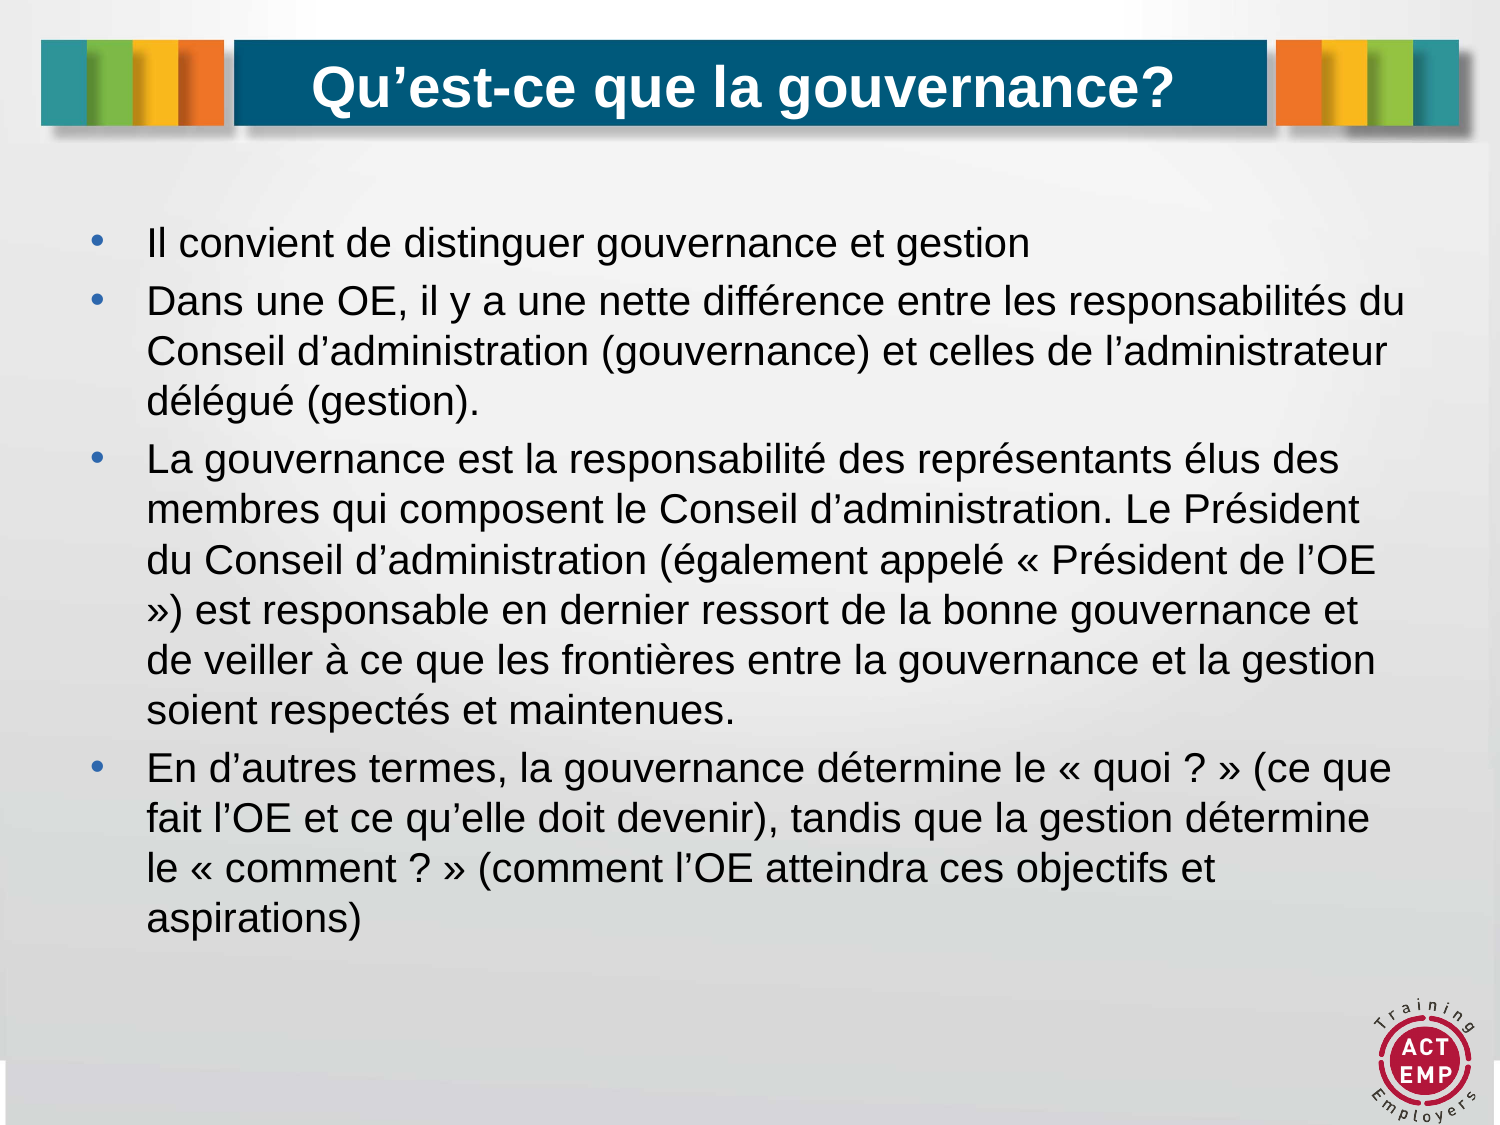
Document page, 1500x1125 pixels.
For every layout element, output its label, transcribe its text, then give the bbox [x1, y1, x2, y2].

text_box [1371, 998, 1476, 1124]
list Il convient de distinguer gouvernance et gestion Dans une OE, il y a une nette différence entre les responsabilités du Conseil d’administration (gouvernance) et celles de l’administrateur délégué (gestion). La gouvernance est la responsabilité des représentants élus des membres qui composent le Conseil d’administration. Le Président du Conseil d’administration (également appelé « Président de l’OE ») est responsable en dernier ressort de la bonne gouvernance et de veiller à ce que les frontières entre la gouvernance et la gestion soient respectés et maintenues. En d’autres termes, la gouvernance détermine le « quoi ? » (ce que fait l’OE et ce qu’elle doit devenir), tandis que la gestion détermine le « comment ? » (comment l’OE atteindra ces objectifs et aspirations) [75, 208, 1425, 1118]
picture [0, 0, 1500, 1125]
title Qu’est-ce que la gouvernance? [253, 42, 1235, 126]
